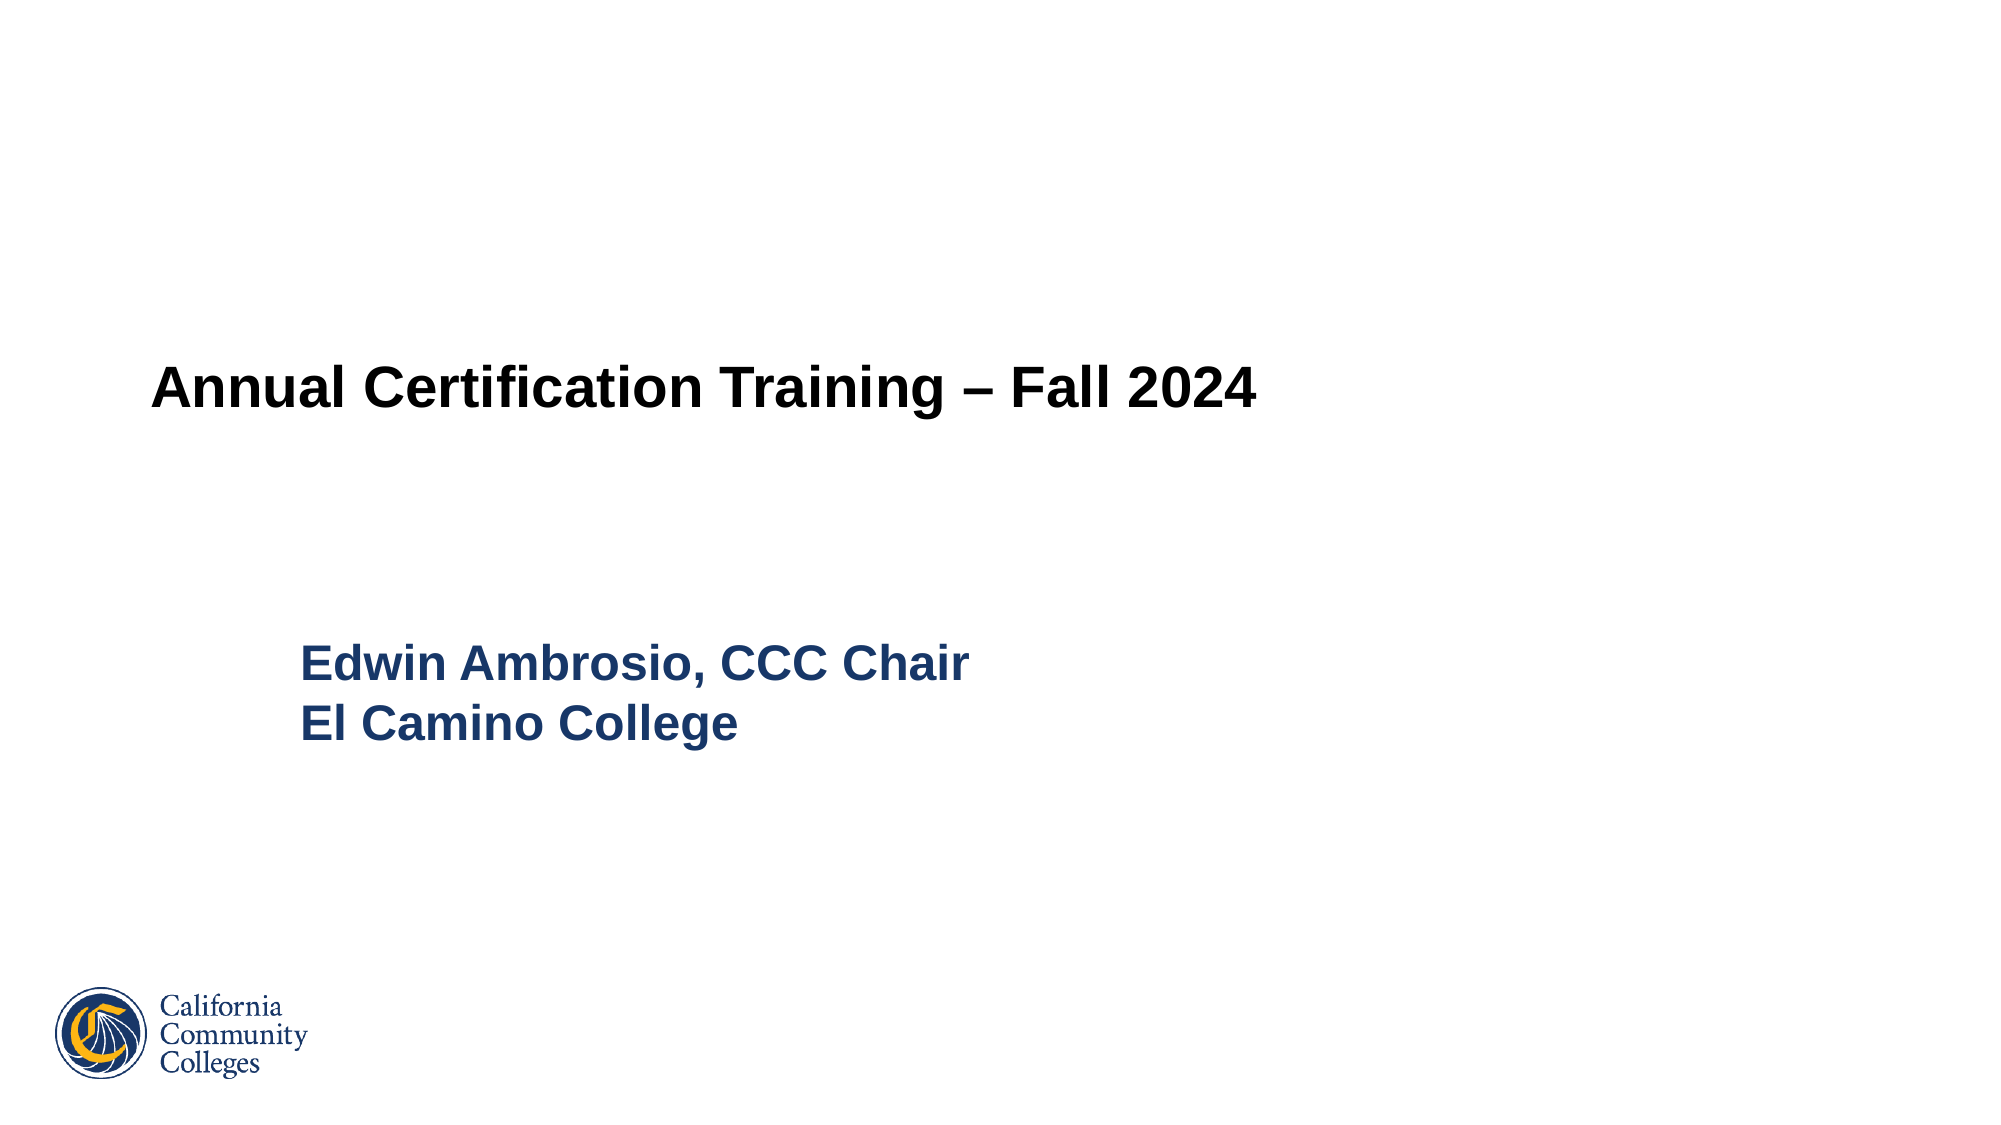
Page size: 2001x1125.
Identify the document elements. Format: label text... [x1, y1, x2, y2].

picture [55, 987, 308, 1079]
title Annual Certification Training – Fall 2024 [150, 348, 1850, 420]
subtitle Edwin Ambrosio, CCC Chair El Camino College [300, 630, 1700, 752]
